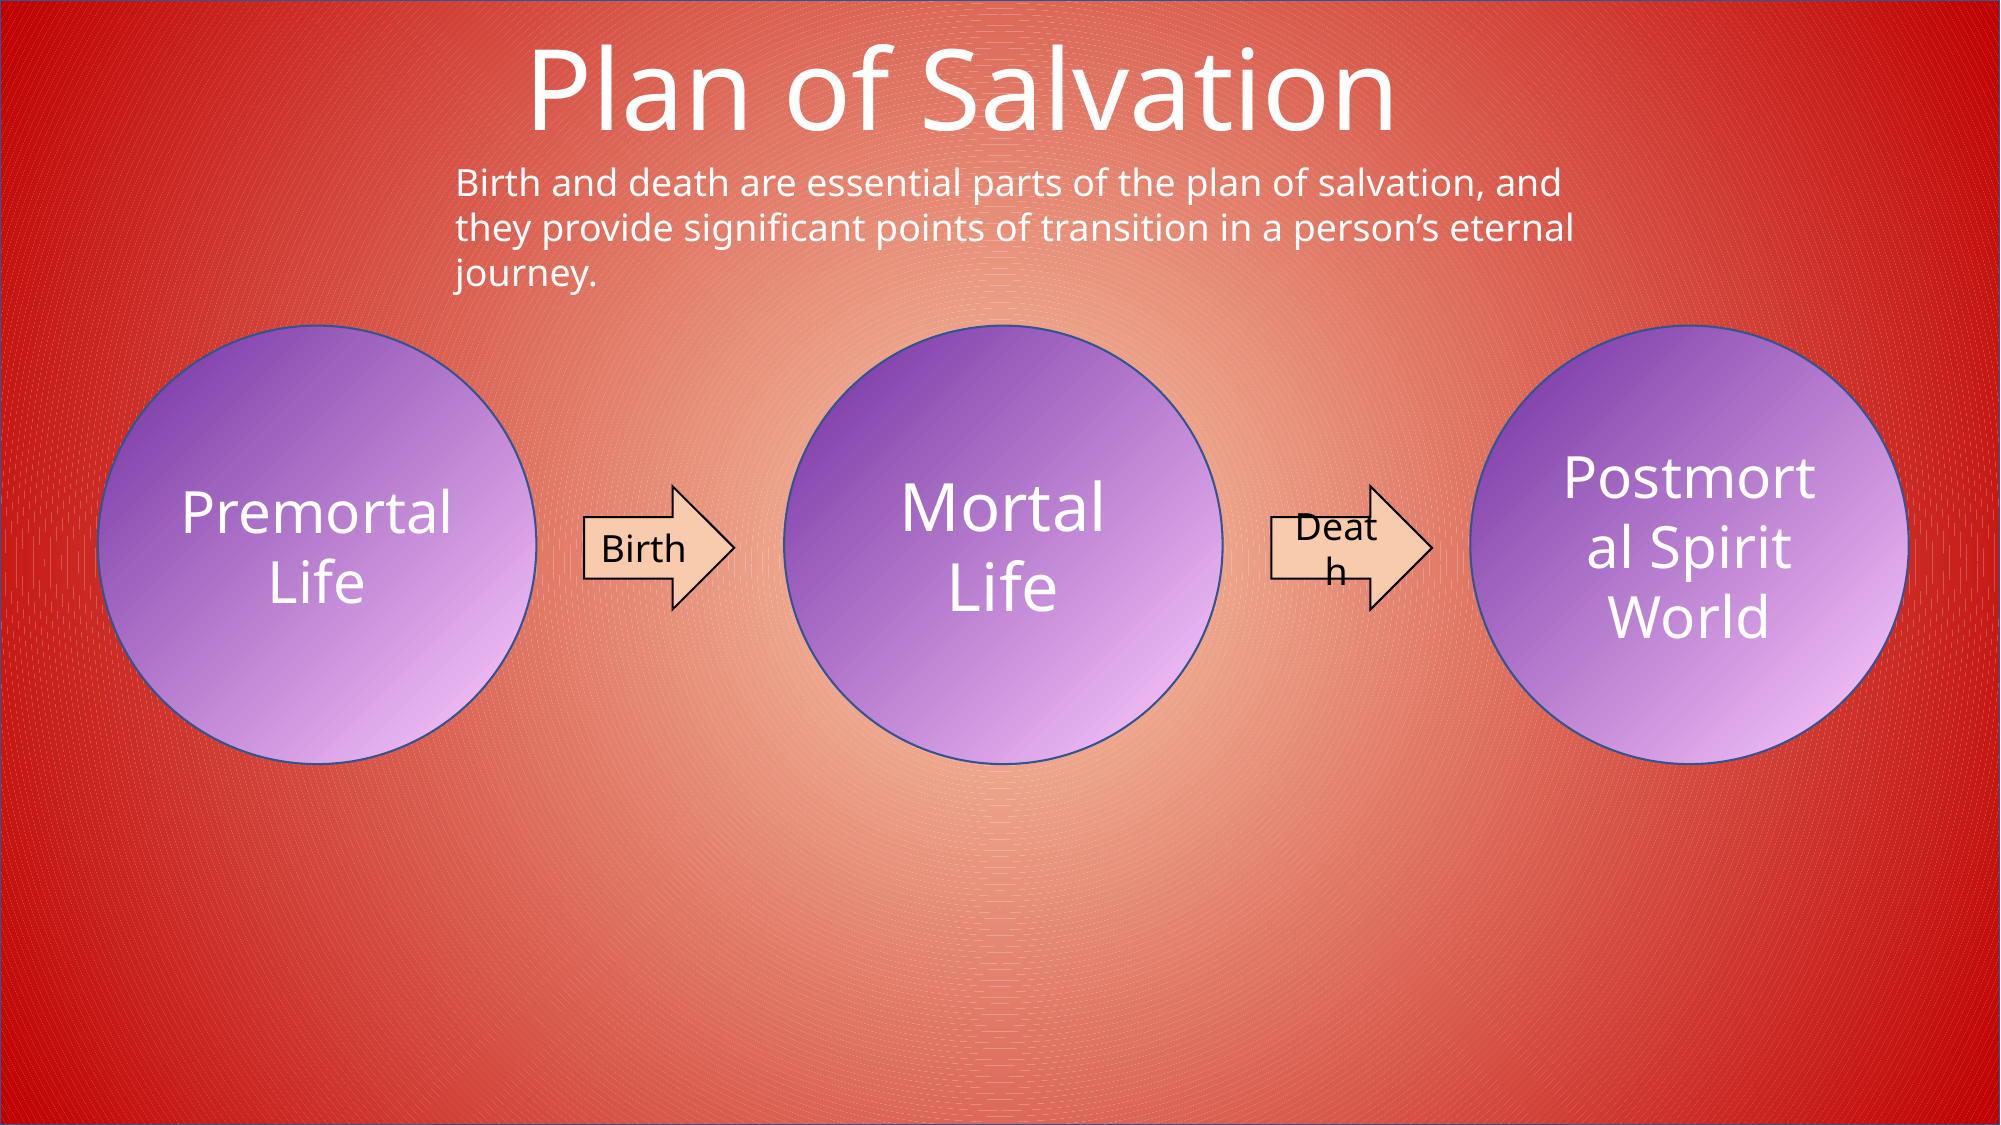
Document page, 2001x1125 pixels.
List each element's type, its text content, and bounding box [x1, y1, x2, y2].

text_box Plan of Salvation [441, 11, 1484, 151]
text_box Mortal Life [783, 324, 1224, 766]
text_box Premortal Life [96, 324, 538, 766]
text_box Birth and death are essential parts of the plan of salvation, and they provide significant points of transition in a person’s eternal journey. [440, 151, 1631, 301]
text_box Postmortal Spirit World [1469, 324, 1910, 766]
text_box Death [1270, 483, 1434, 612]
text_box [0, 0, 2000, 1125]
text_box Birth [583, 483, 736, 612]
